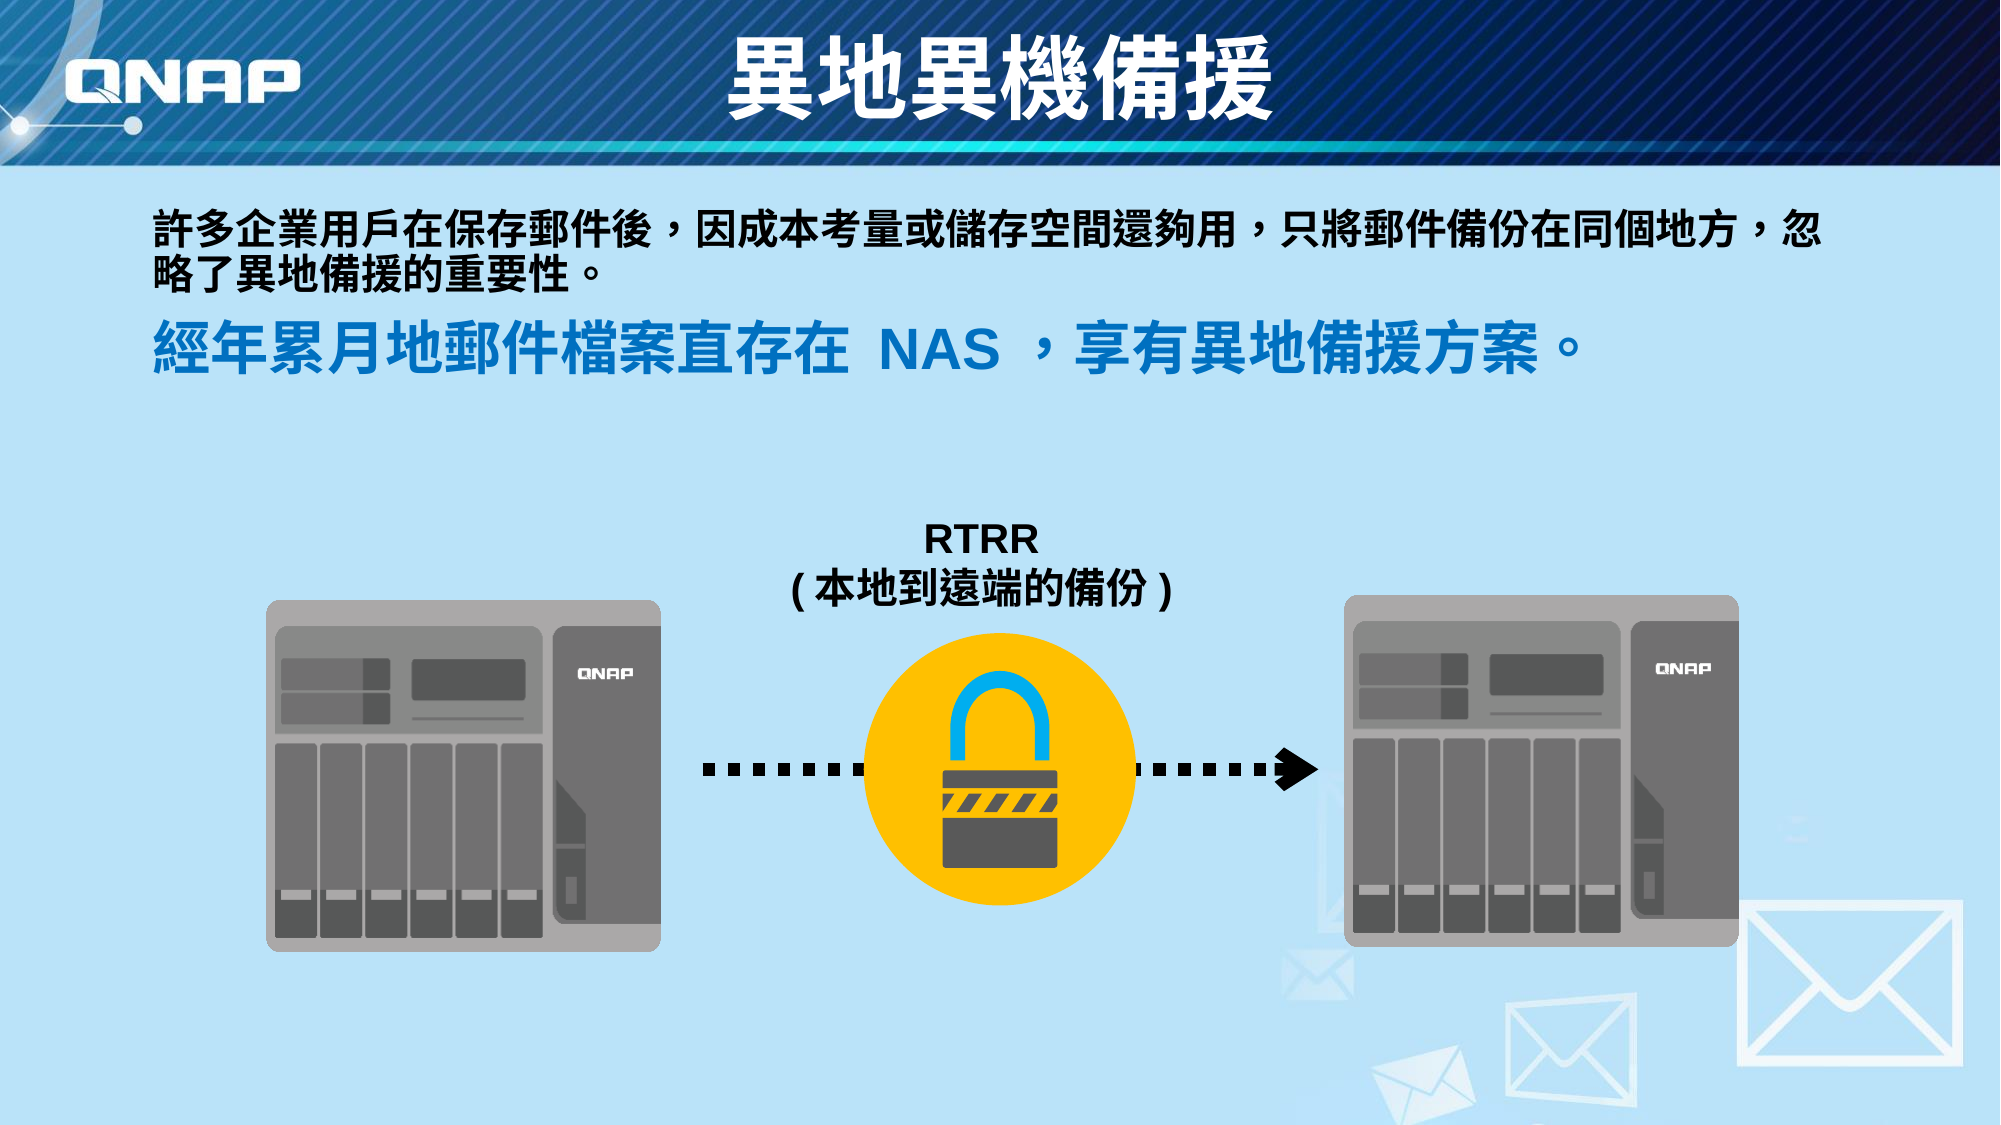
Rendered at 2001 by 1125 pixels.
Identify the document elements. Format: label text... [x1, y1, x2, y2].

text_box RTRR (本地到遠端的備份) [660, 451, 1303, 595]
picture [0, 166, 2000, 1125]
list 許多企業用戶在保存郵件後，因成本考量或儲存空間還夠用，只將郵件備份在同個地方，忽略了異地備援的重要性。 經年累月地郵件檔案直存在 NAS，享有異地備援方案。 [137, 200, 1863, 1014]
title 異地異機備援 [0, 0, 2000, 166]
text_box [266, 595, 1739, 952]
